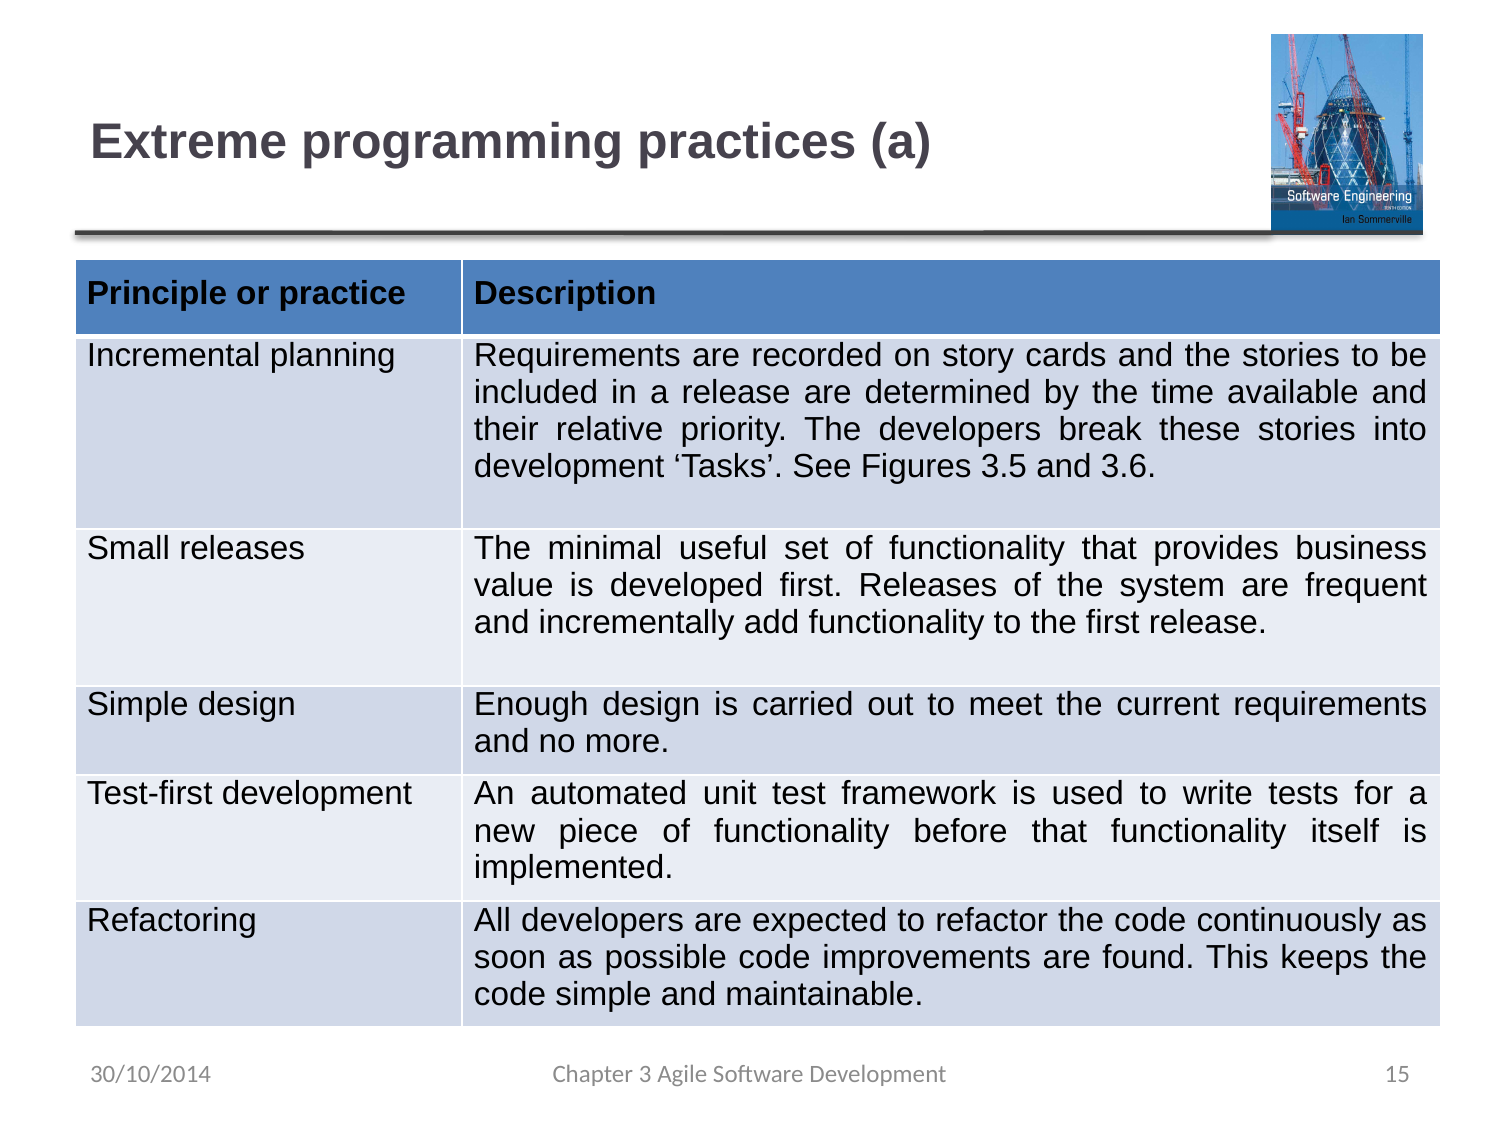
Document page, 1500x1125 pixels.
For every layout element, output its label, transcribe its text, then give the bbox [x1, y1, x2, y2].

table_cell All developers are expected to refactor the code continuously as soon as possible code improvements are found. This keeps the code simple and maintainable. [463, 902, 1440, 1026]
table_cell Refactoring [76, 902, 461, 1026]
table_header Principle or practice [76, 260, 461, 334]
table_cell Enough design is carried out to meet the current requirements and no more. [463, 687, 1440, 774]
table_cell Small releases [76, 530, 461, 685]
table_cell Requirements are recorded on story cards and the stories to be included in a release are determined by the time available and their relative priority. The developers break these stories into development ‘Tasks’. See Figures 3.5 and 3.6. [463, 339, 1440, 528]
footer Chapter 3 Agile Software Development [512, 1042, 988, 1103]
table_cell Incremental planning [76, 339, 461, 528]
table_header Description [463, 260, 1440, 334]
picture [1271, 34, 1423, 230]
title Extreme programming practices (a) [74, 44, 1272, 233]
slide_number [75, 1042, 425, 1103]
table_cell Test-first development [76, 776, 461, 900]
table_cell An automated unit test framework is used to write tests for a new piece of functionality before that functionality itself is implemented. [463, 776, 1440, 900]
table_cell The minimal useful set of functionality that provides business value is developed first. Releases of the system are frequent and incrementally add functionality to the first release. [463, 530, 1440, 685]
slide_number 15 [1074, 1042, 1425, 1103]
table_cell Simple design [76, 687, 461, 774]
